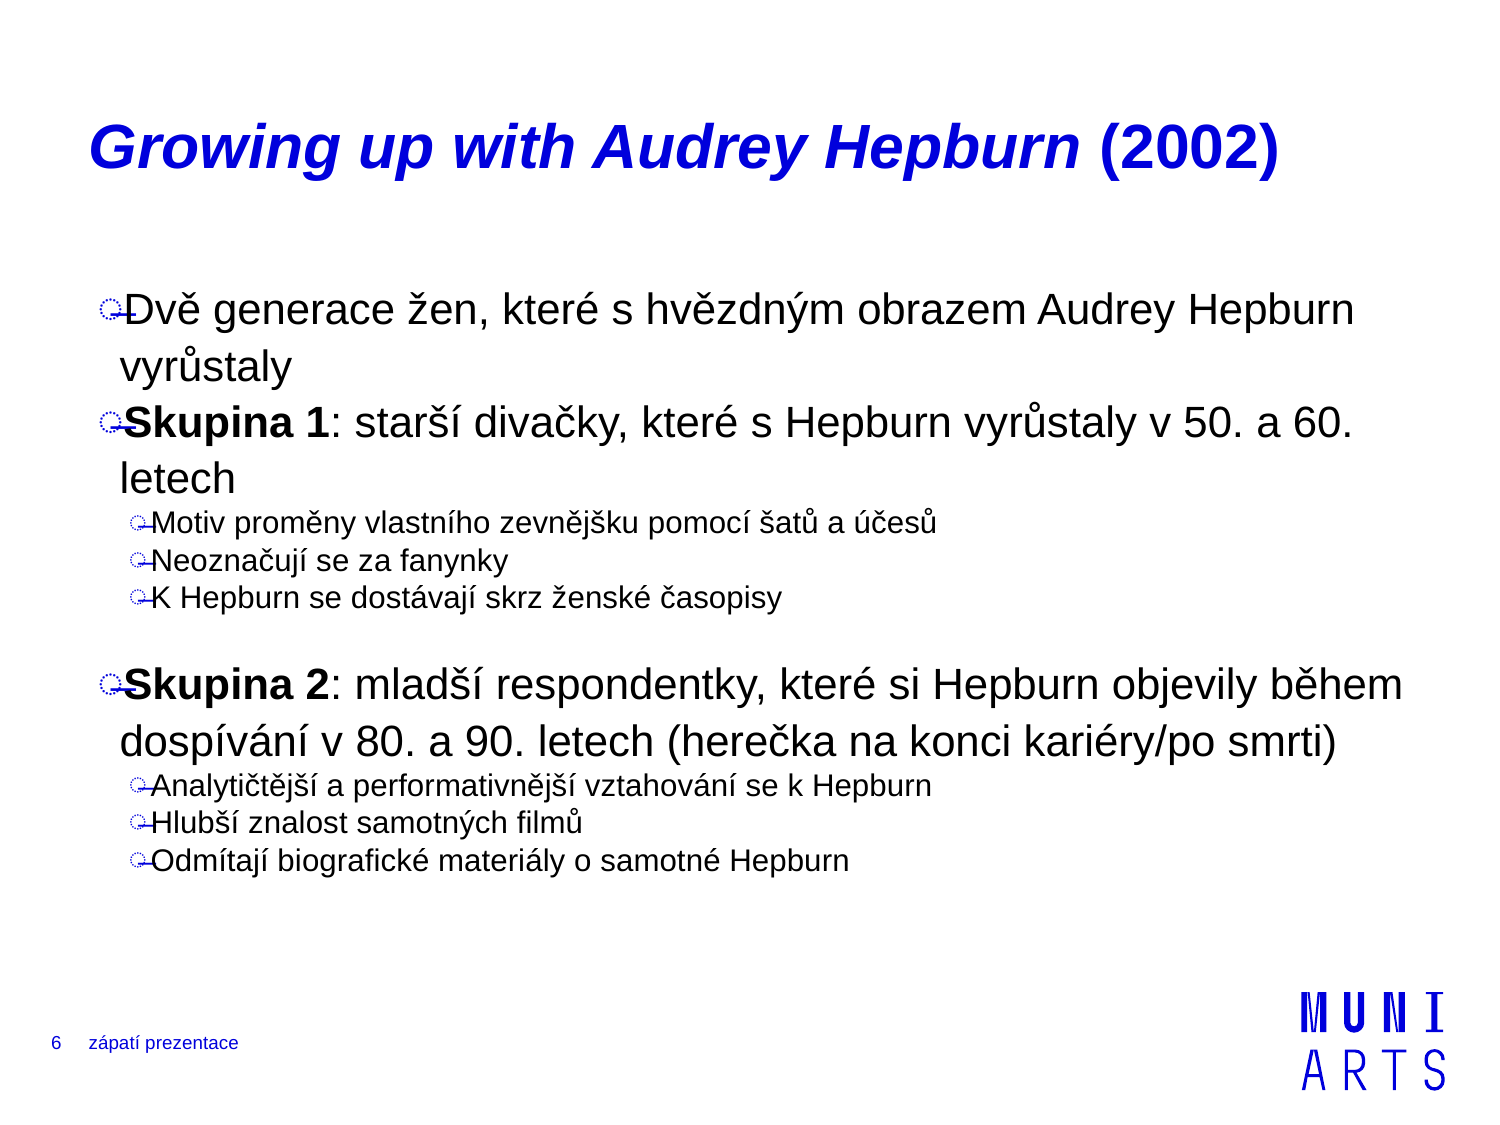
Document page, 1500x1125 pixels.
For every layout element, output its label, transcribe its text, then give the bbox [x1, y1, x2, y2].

title Growing up with Audrey Hepburn (2002) [88, 118, 1412, 193]
footer zápatí prezentace [88, 1021, 1063, 1063]
list Dvě generace žen, které s hvězdným obrazem Audrey Hepburn vyrůstaly Skupina 1: starší divačky, které s Hepburn vyrůstaly v 50. a 60. letech Motiv proměny vlastního zevnějšku pomocí šatů a účesů Neoznačují se za fanynky K Hepburn se dostávají skrz ženské časopisy Skupina 2: mladší respondentky, které si Hepburn objevily během dospívání v 80. a 90. letech (herečka na konci kariéry/po smrti) Analytičtější a performativnější vztahování se k Hepburn Hlubší znalost samotných filmů Odmítají biografické materiály o samotné Hepburn [88, 277, 1412, 957]
slide_number 6 [50, 1021, 82, 1063]
